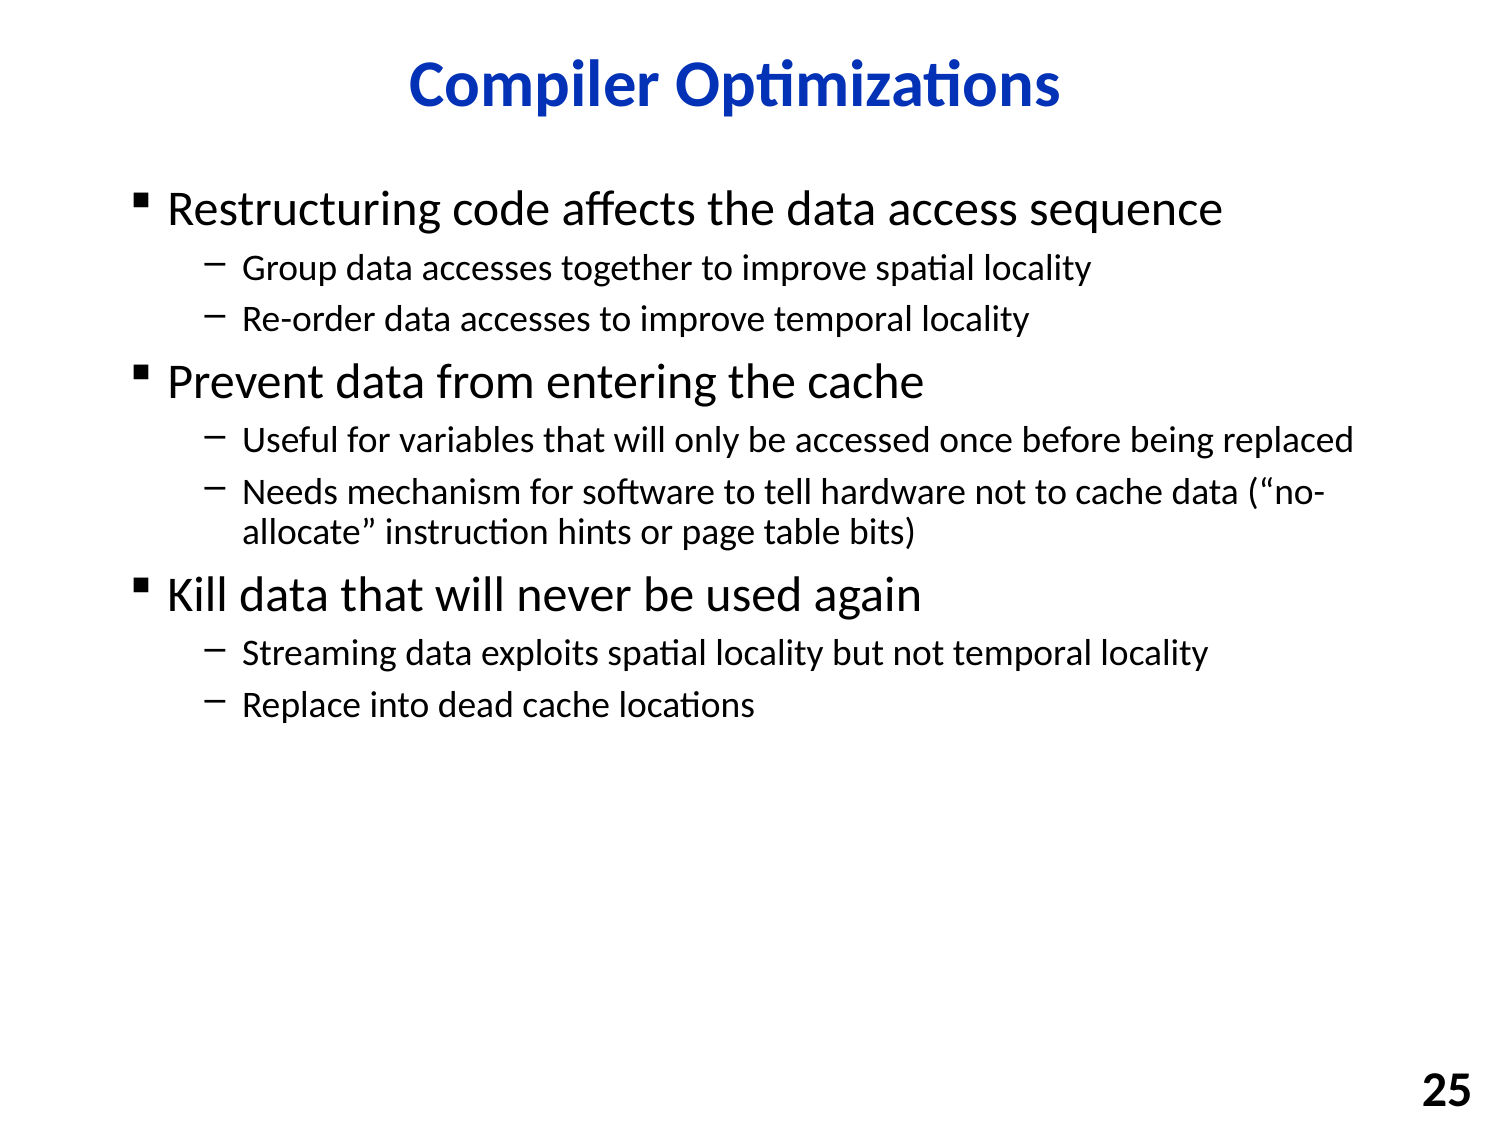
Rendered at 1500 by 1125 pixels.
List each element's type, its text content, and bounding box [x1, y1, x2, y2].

list Restructuring code affects the data access sequence Group data accesses together to improve spatial locality Re-order data accesses to improve temporal locality Prevent data from entering the cache Useful for variables that will only be accessed once before being replaced Needs mechanism for software to tell hardware not to cache data (“no-allocate” instruction hints or page table bits) Kill data that will never be used again Streaming data exploits spatial locality but not temporal locality Replace into dead cache locations [114, 174, 1376, 1005]
title Compiler Optimizations [137, 24, 1335, 147]
slide_number 25 [1174, 1062, 1488, 1111]
